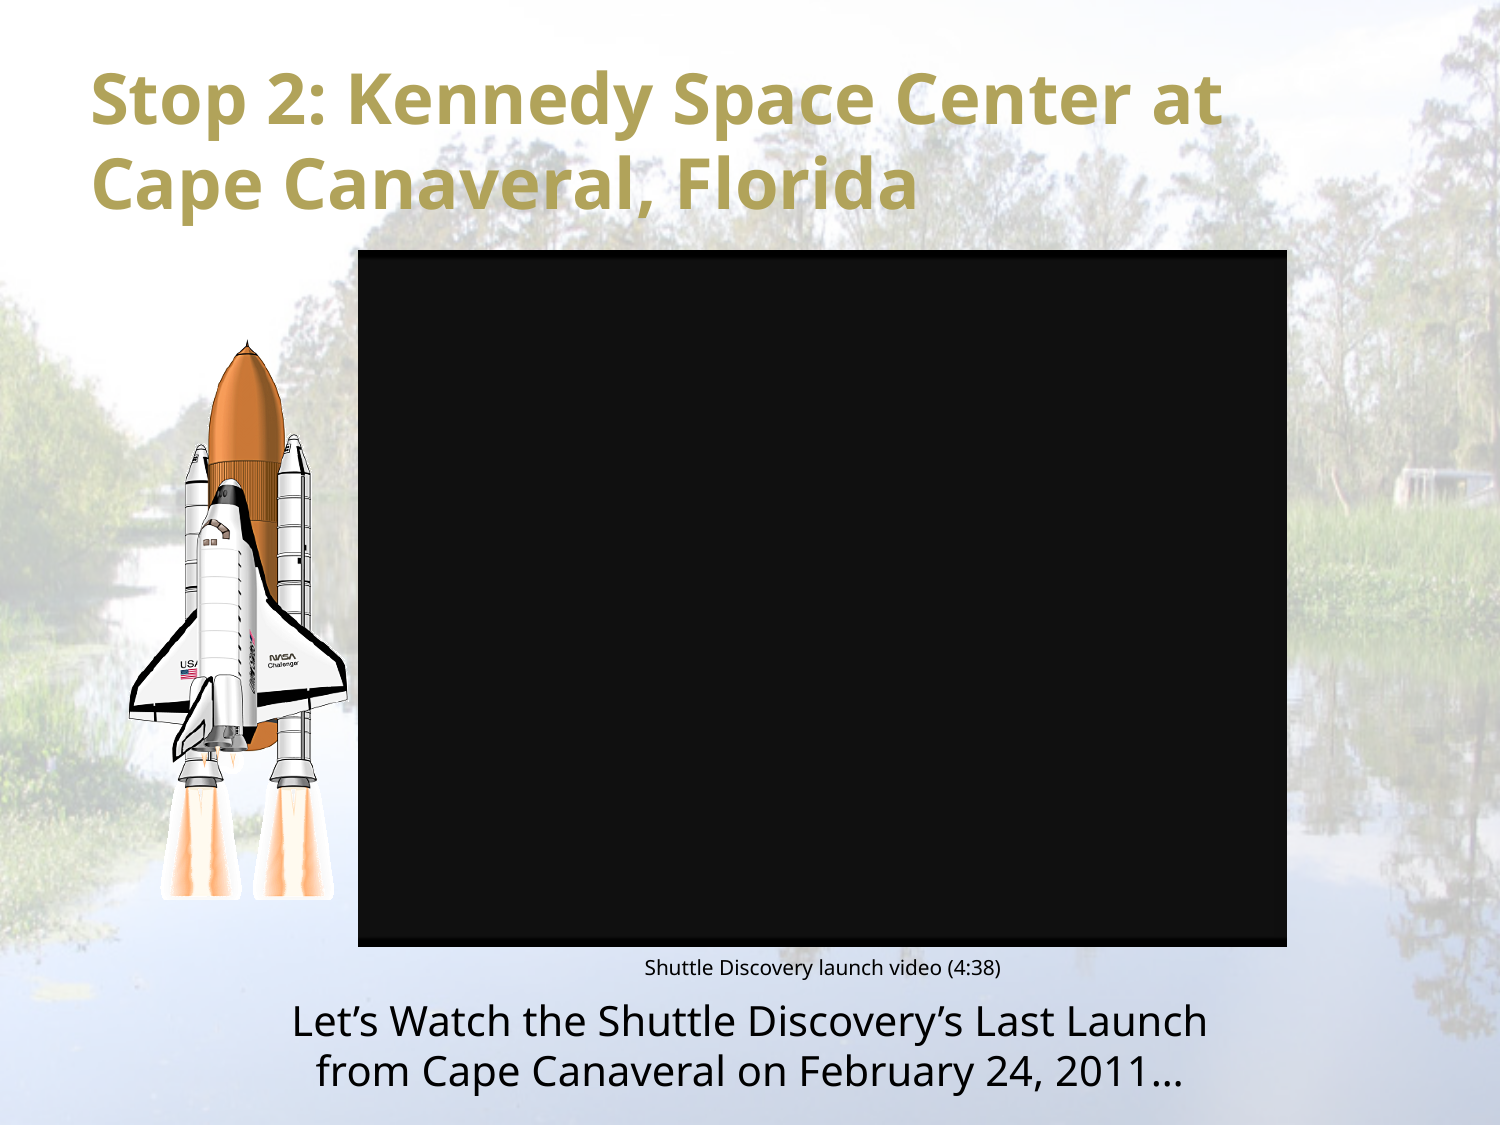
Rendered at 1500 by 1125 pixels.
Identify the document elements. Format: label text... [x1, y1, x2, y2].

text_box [122, 337, 362, 901]
text_box Let’s Watch the Shuttle Discovery’s Last Launch from Cape Canaveral on February 24, 2011… [243, 987, 1257, 1103]
title Stop 2: Kennedy Space Center at Cape Canaveral, Florida [74, 44, 1426, 233]
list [357, 249, 1288, 948]
text_box Shuttle Discovery launch video (4:38) [590, 957, 1055, 987]
